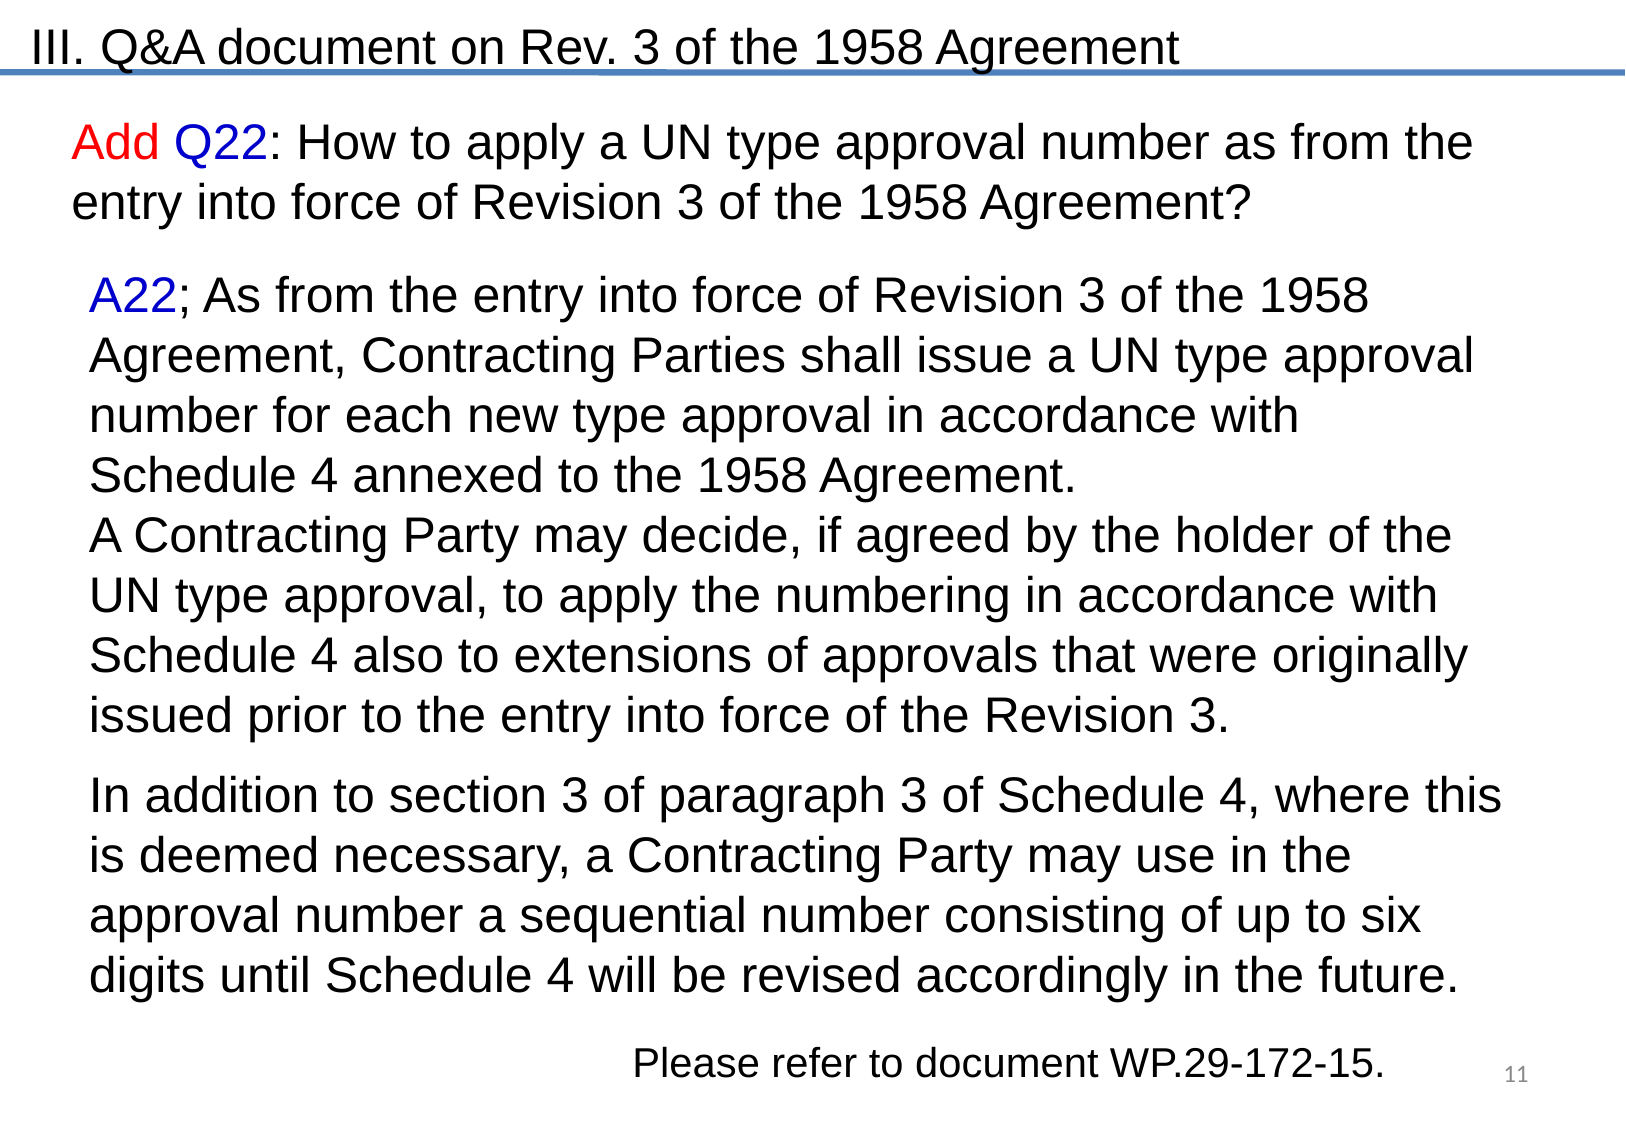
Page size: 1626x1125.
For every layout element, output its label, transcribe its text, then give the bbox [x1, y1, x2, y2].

text_box Please refer to document WP.29-172-15. [617, 1028, 1445, 1094]
slide_number 11 [1164, 1042, 1544, 1103]
text_box A22; As from the entry into force of Revision 3 of the 1958 Agreement, Contracting Parties shall issue a UN type approval number for each new type approval in accordance with Schedule 4 annexed to the 1958 Agreement. A Contracting Party may decide, if agreed by the holder of the UN type approval, to apply the numbering in accordance with Schedule 4 also to extensions of approvals that were originally issued prior to the entry into force of the Revision 3. In addition to section 3 of paragraph 3 of Schedule 4, where this is deemed necessary, a Contracting Party may use in the approval number a sequential number consisting of up to six digits until Schedule 4 will be revised accordingly in the future. [74, 255, 1522, 1010]
text_box Add Q22: How to apply a UN type approval number as from the entry into force of Revision 3 of the 1958 Agreement? [56, 101, 1534, 237]
text_box III. Q&A document on Rev. 3 of the 1958 Agreement [15, 7, 1415, 82]
